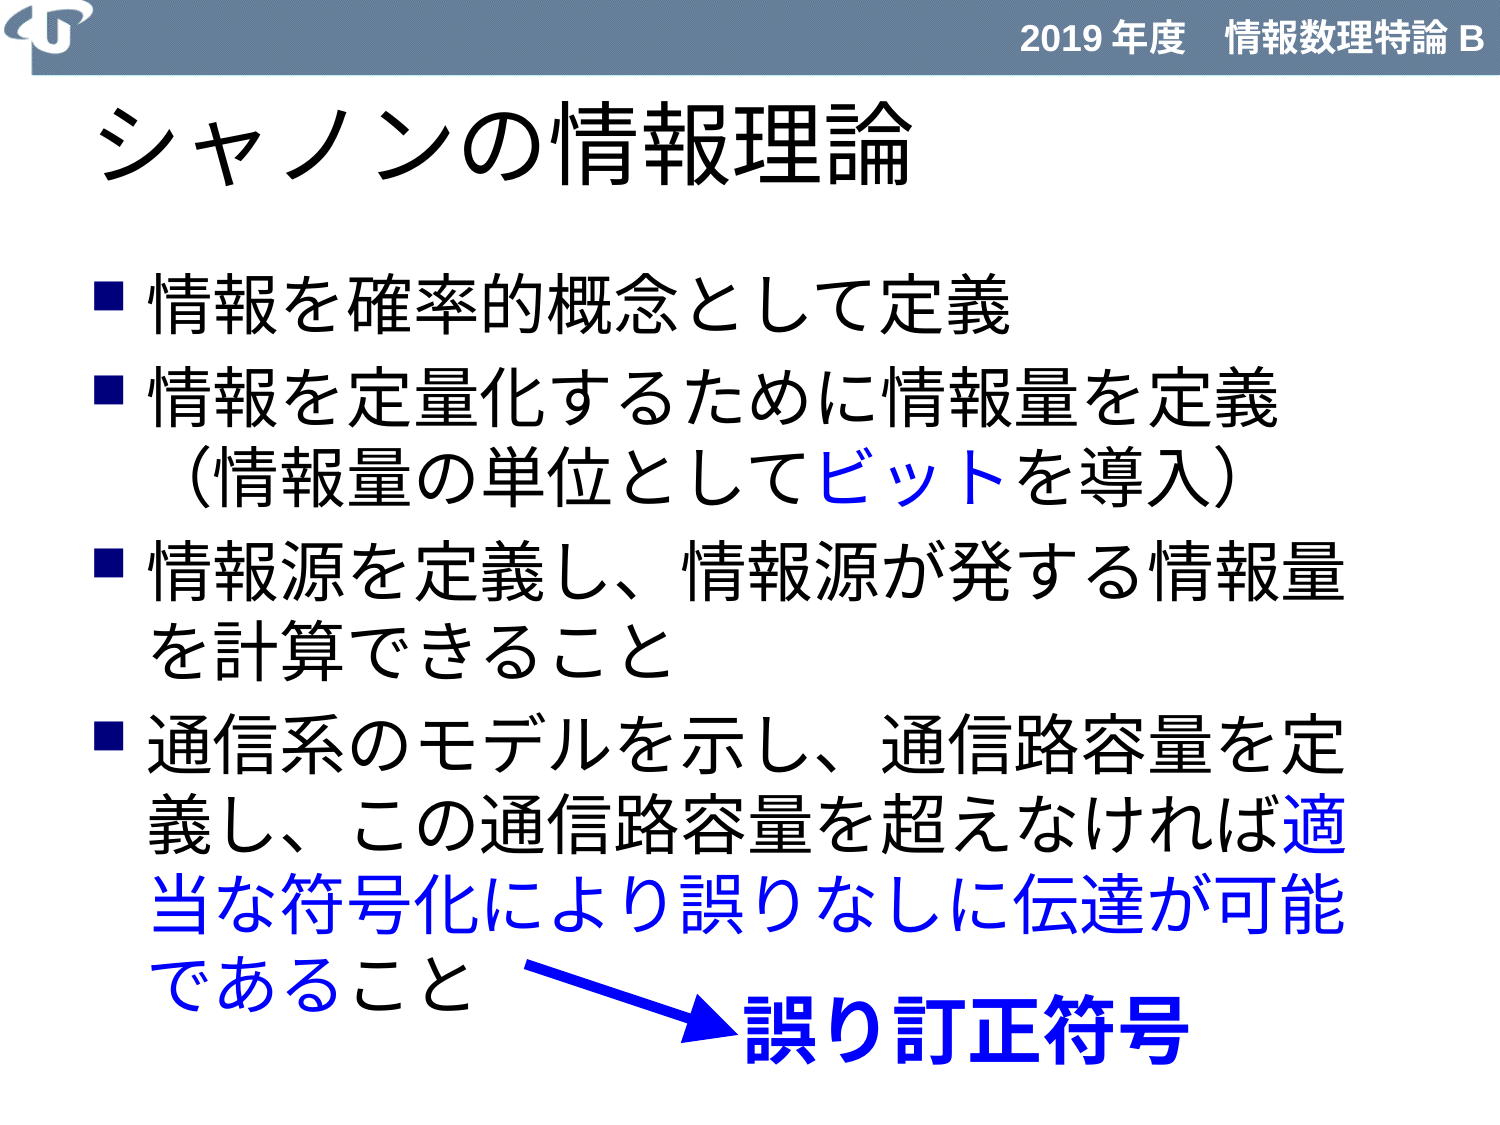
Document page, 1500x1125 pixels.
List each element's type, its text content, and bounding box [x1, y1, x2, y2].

list 情報を確率的概念として定義 情報を定量化するために情報量を定義 （情報量の単位としてビットを導入） 情報源を定義し、情報源が発する情報量を計算できること 通信系のモデルを示し、通信路容量を定義し、この通信路容量を超えなければ適当な符号化により誤りなしに伝達が可能であること [75, 255, 1425, 1059]
text_box [525, 963, 739, 1039]
picture [0, 0, 1500, 1125]
title シャノンの情報理論 [75, 75, 1425, 208]
text_box 誤り訂正符号 [727, 976, 1208, 1081]
